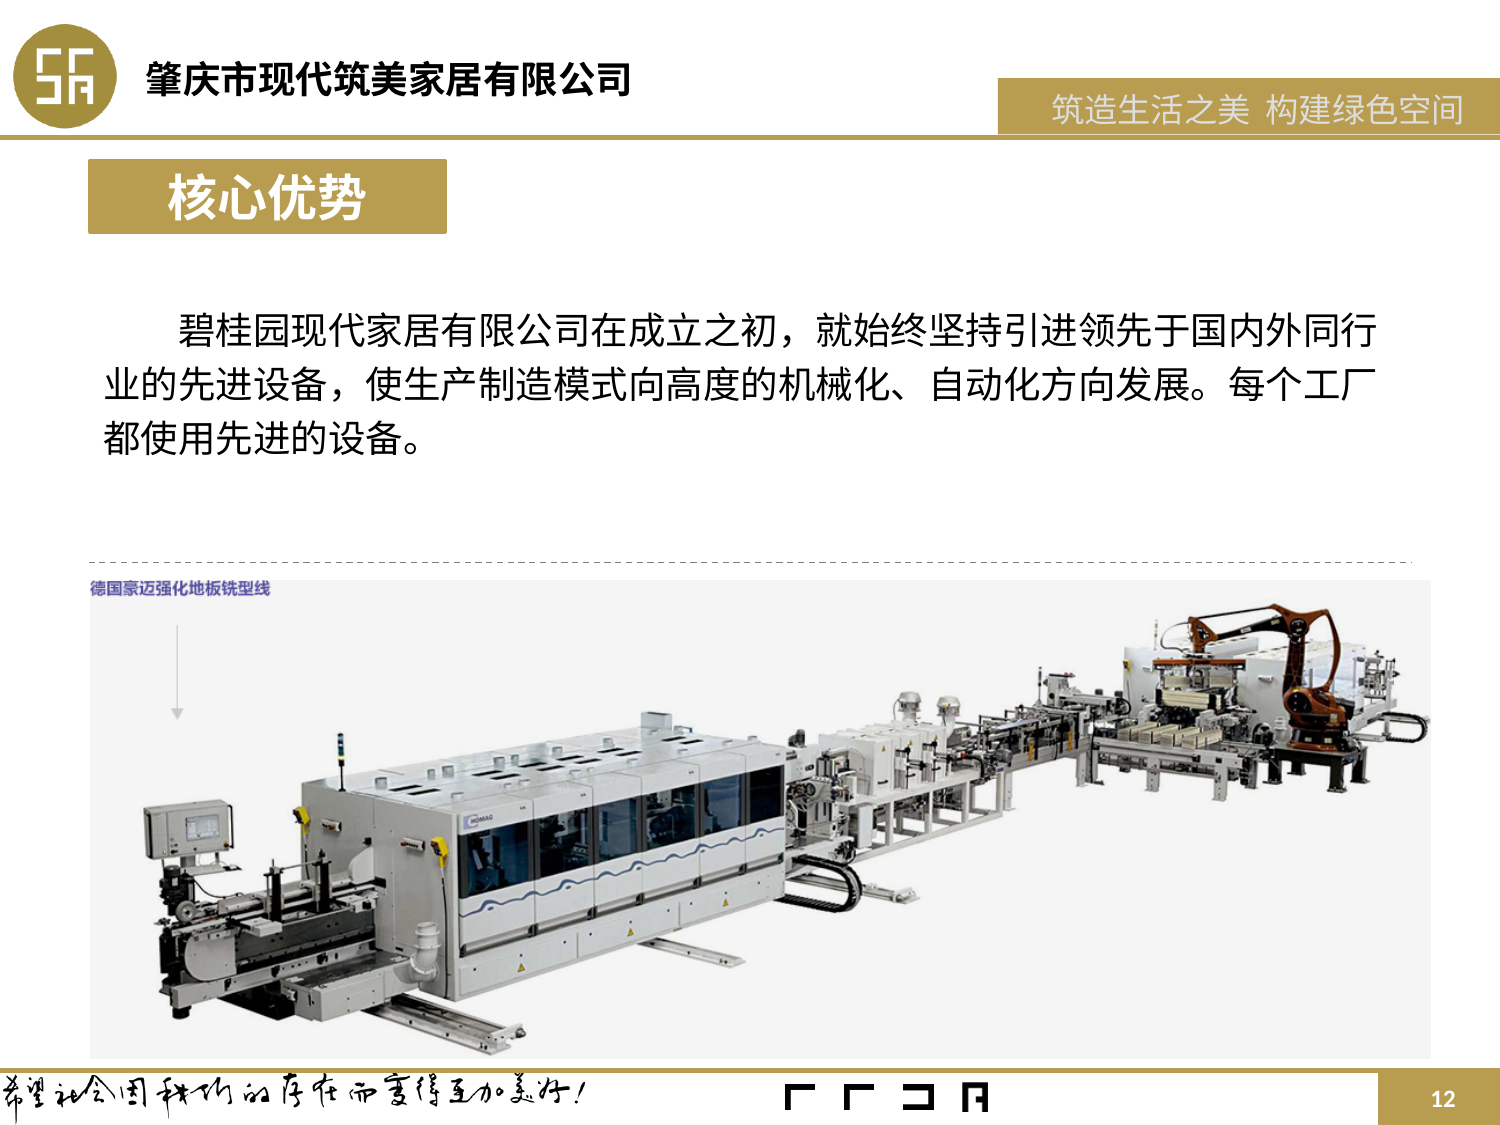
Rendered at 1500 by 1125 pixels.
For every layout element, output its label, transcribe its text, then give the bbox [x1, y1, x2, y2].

picture [785, 1084, 815, 1110]
picture [3, 1073, 585, 1125]
text_box 核心优势 [88, 159, 447, 234]
picture [844, 1084, 874, 1110]
slide_number 12 [1378, 1067, 1500, 1125]
picture [90, 579, 1431, 1059]
picture [963, 1083, 987, 1112]
picture [0, 24, 130, 133]
picture [903, 1084, 934, 1110]
text_box 碧桂园现代家居有限公司在成立之初，就始终坚持引进领先于国内外同行业的先进设备，使生产制造模式向高度的机械化、自动化方向发展。每个工厂都使用先进的设备。 [88, 290, 1412, 468]
